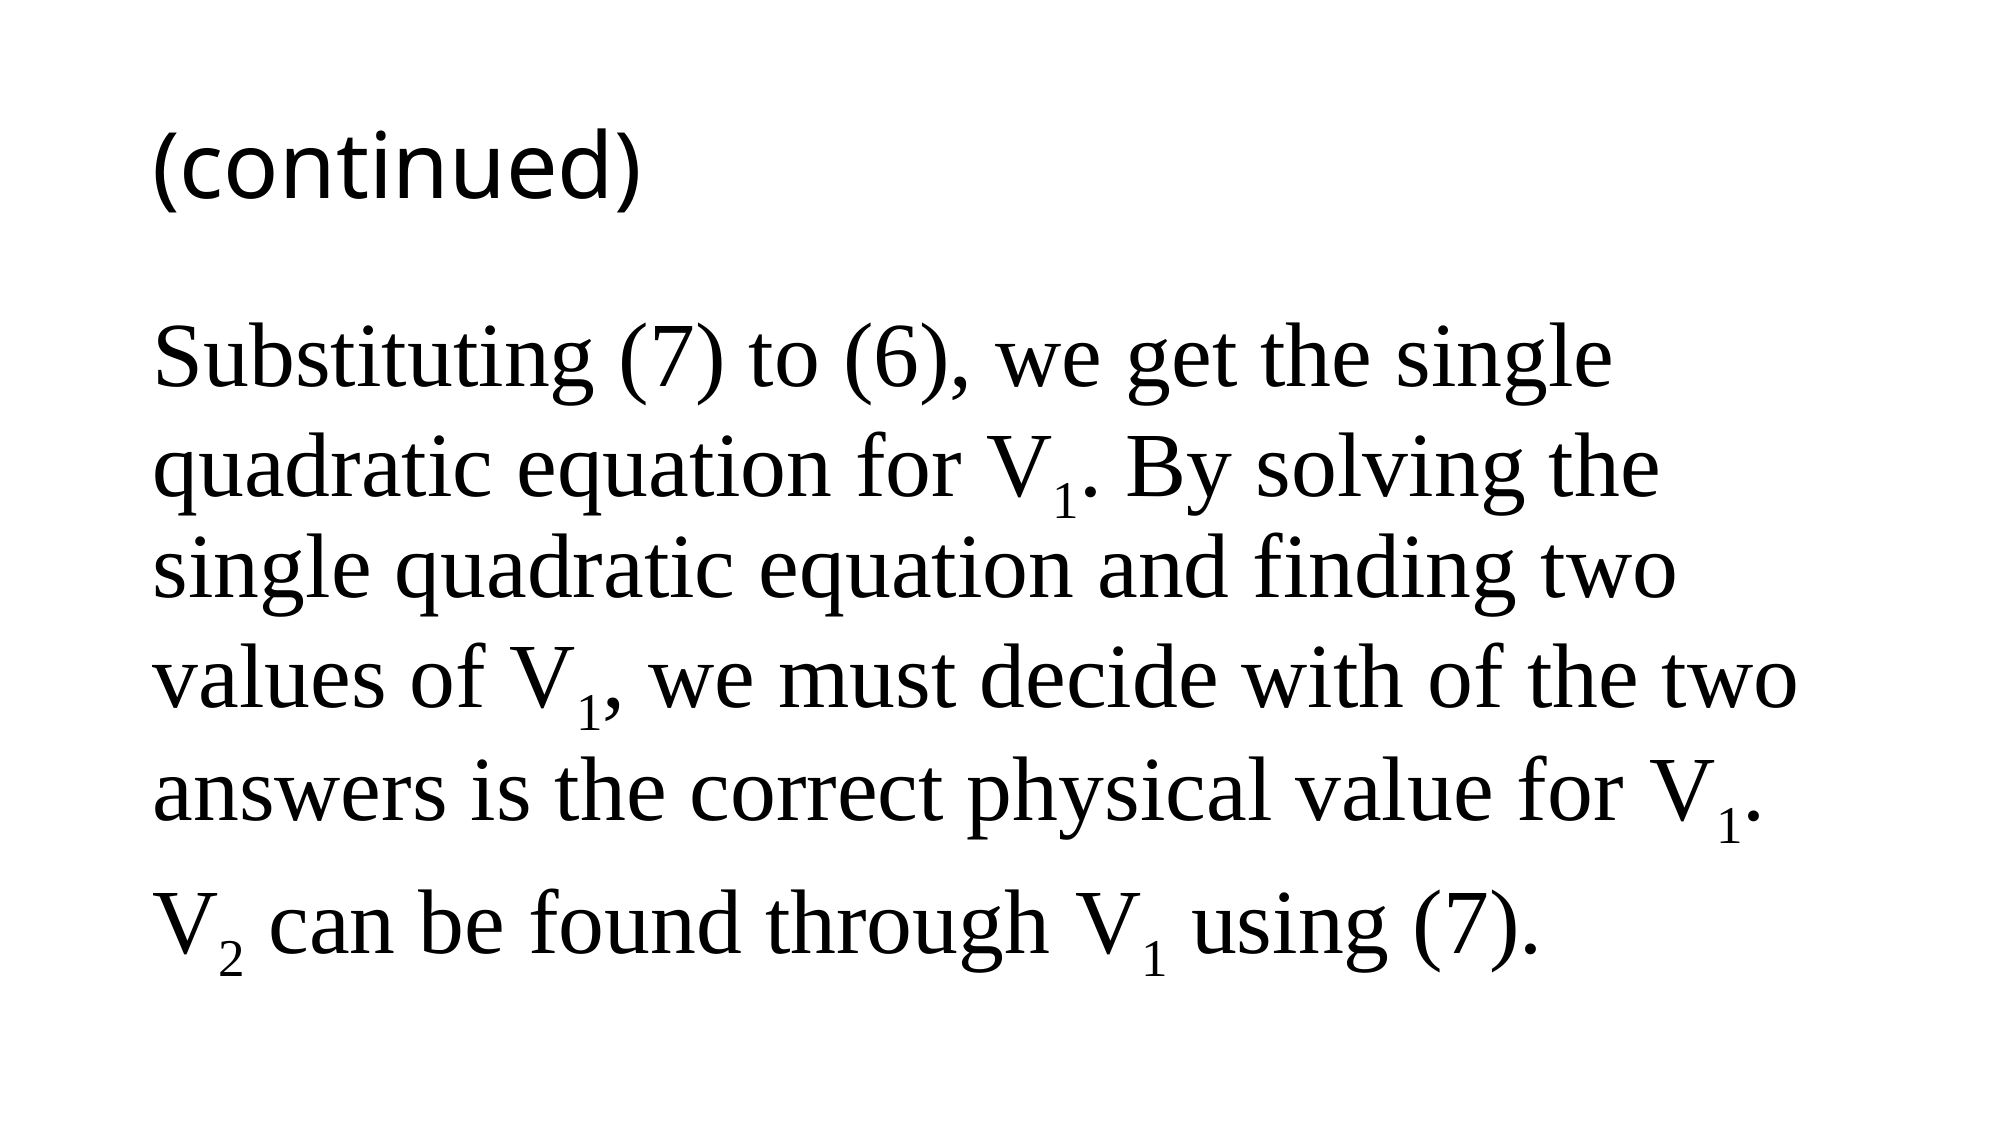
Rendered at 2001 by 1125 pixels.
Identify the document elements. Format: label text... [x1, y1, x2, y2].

title (continued) [137, 59, 1863, 278]
list Substituting (7) to (6), we get the single quadratic equation for V1. By solving the single quadratic equation and finding two values of V1, we must decide with of the two answers is the correct physical value for V1. V2 can be found through V1 using (7). [137, 299, 1863, 1014]
